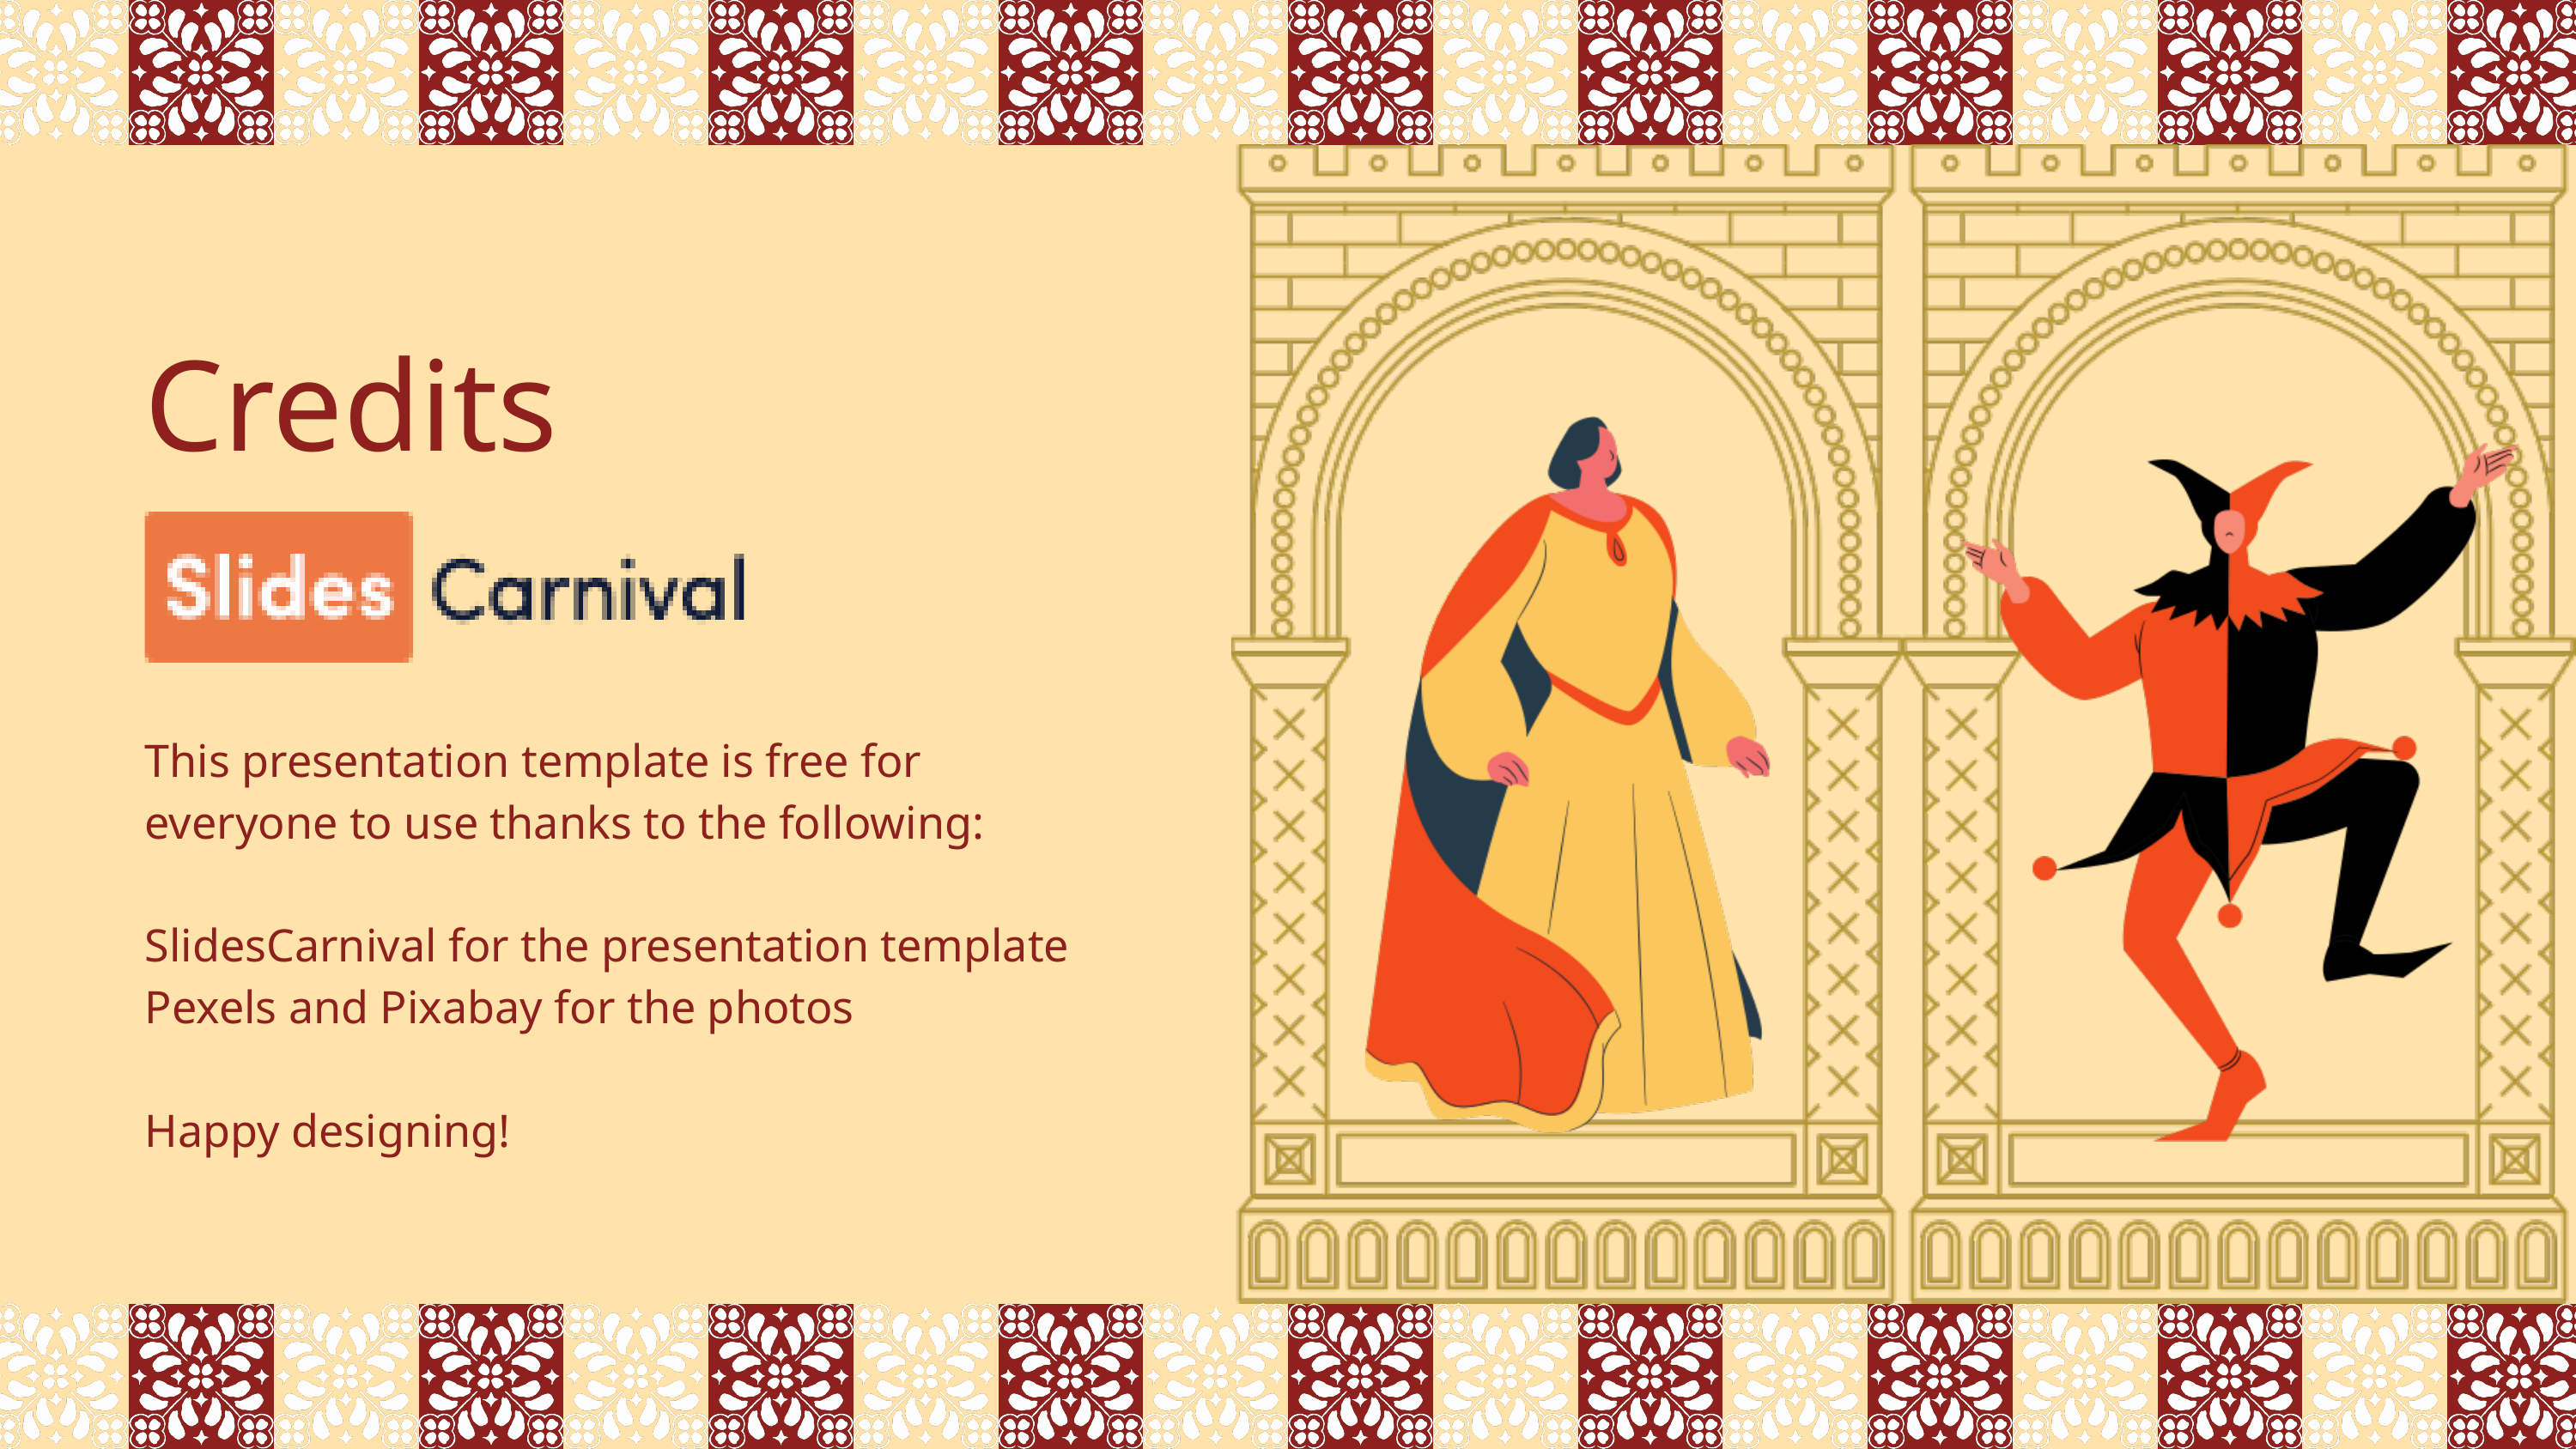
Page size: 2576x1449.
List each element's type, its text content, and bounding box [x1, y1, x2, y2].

text_box Credits [144, 445, 602, 476]
text_box [1903, 445, 2576, 1275]
text_box [1364, 445, 1771, 1142]
text_box [144, 512, 744, 663]
text_box [1960, 445, 2519, 1142]
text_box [0, 0, 2576, 435]
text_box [0, 1277, 2576, 1449]
text_box This presentation template is free for everyone to use thanks to the following: SlidesCarnival for the presentation template Pexels and Pixabay for the photos Happy designing! [144, 724, 1112, 1156]
text_box [1230, 445, 1903, 1275]
